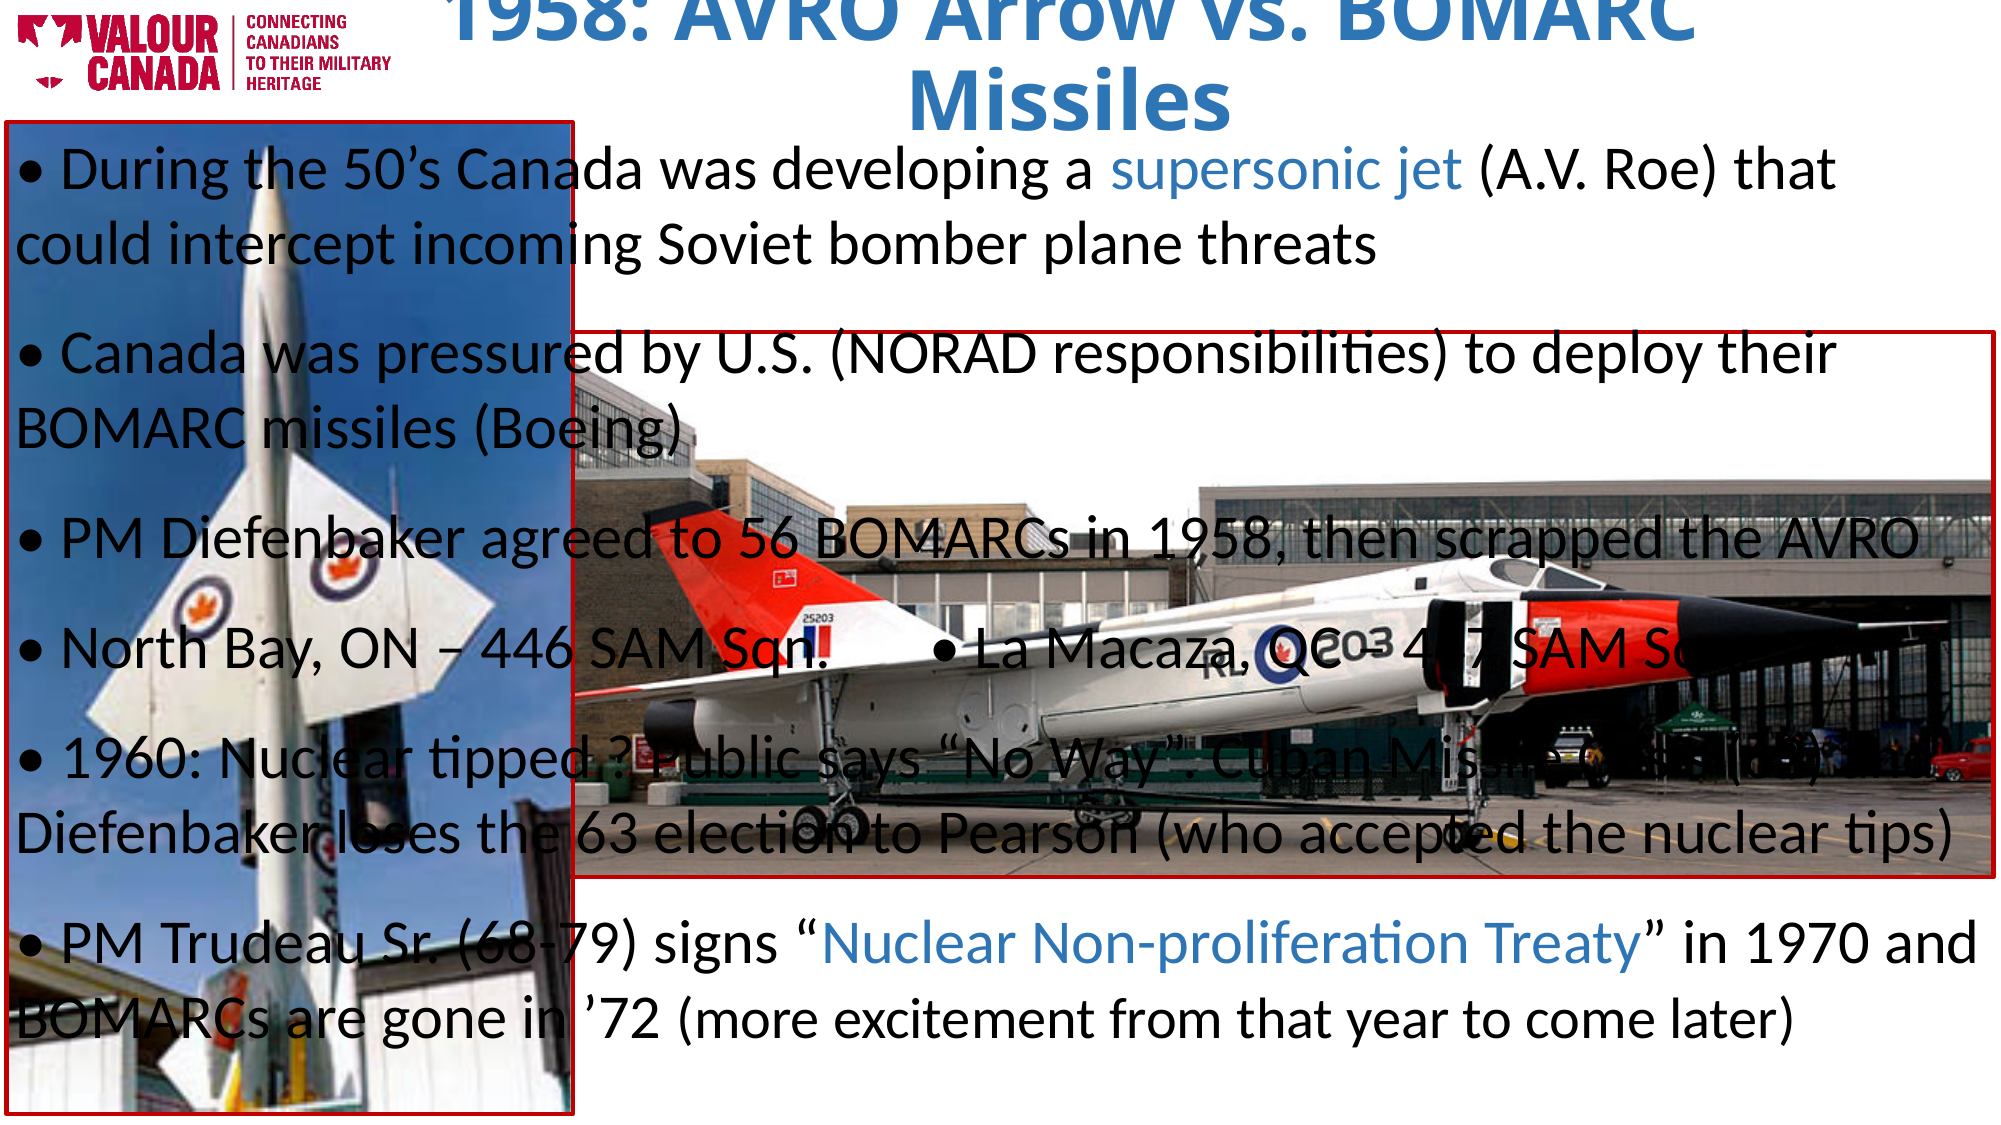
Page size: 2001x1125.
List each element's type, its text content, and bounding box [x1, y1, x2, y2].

picture [16, 13, 391, 92]
picture [8, 124, 1992, 1112]
text_box • During the 50’s Canada was developing a supersonic jet (A.V. Roe) that could intercept incoming Soviet bomber plane threats • Canada was pressured by U.S. (NORAD responsibilities) to deploy their BOMARC missiles (Boeing) • PM Diefenbaker agreed to 56 BOMARCs in 1958, then scrapped the AVRO • North Bay, ON – 446 SAM Sqn. • La Macaza, QC – 447 SAM Sqn. • 1960: Nuclear tipped ? Public says “No Way”. Cuban Missile Crisis (62) and Diefenbaker loses the 63 election to Pearson (who accepted the nuclear tips) • PM Trudeau Sr. (68-79) signs “Nuclear Non-proliferation Treaty” in 1970 and BOMARCs are gone in ’72 (more excitement from that year to come later) [0, 119, 2000, 1090]
title 1958: AVRO Arrow vs. BOMARC Missiles [390, 13, 1749, 105]
